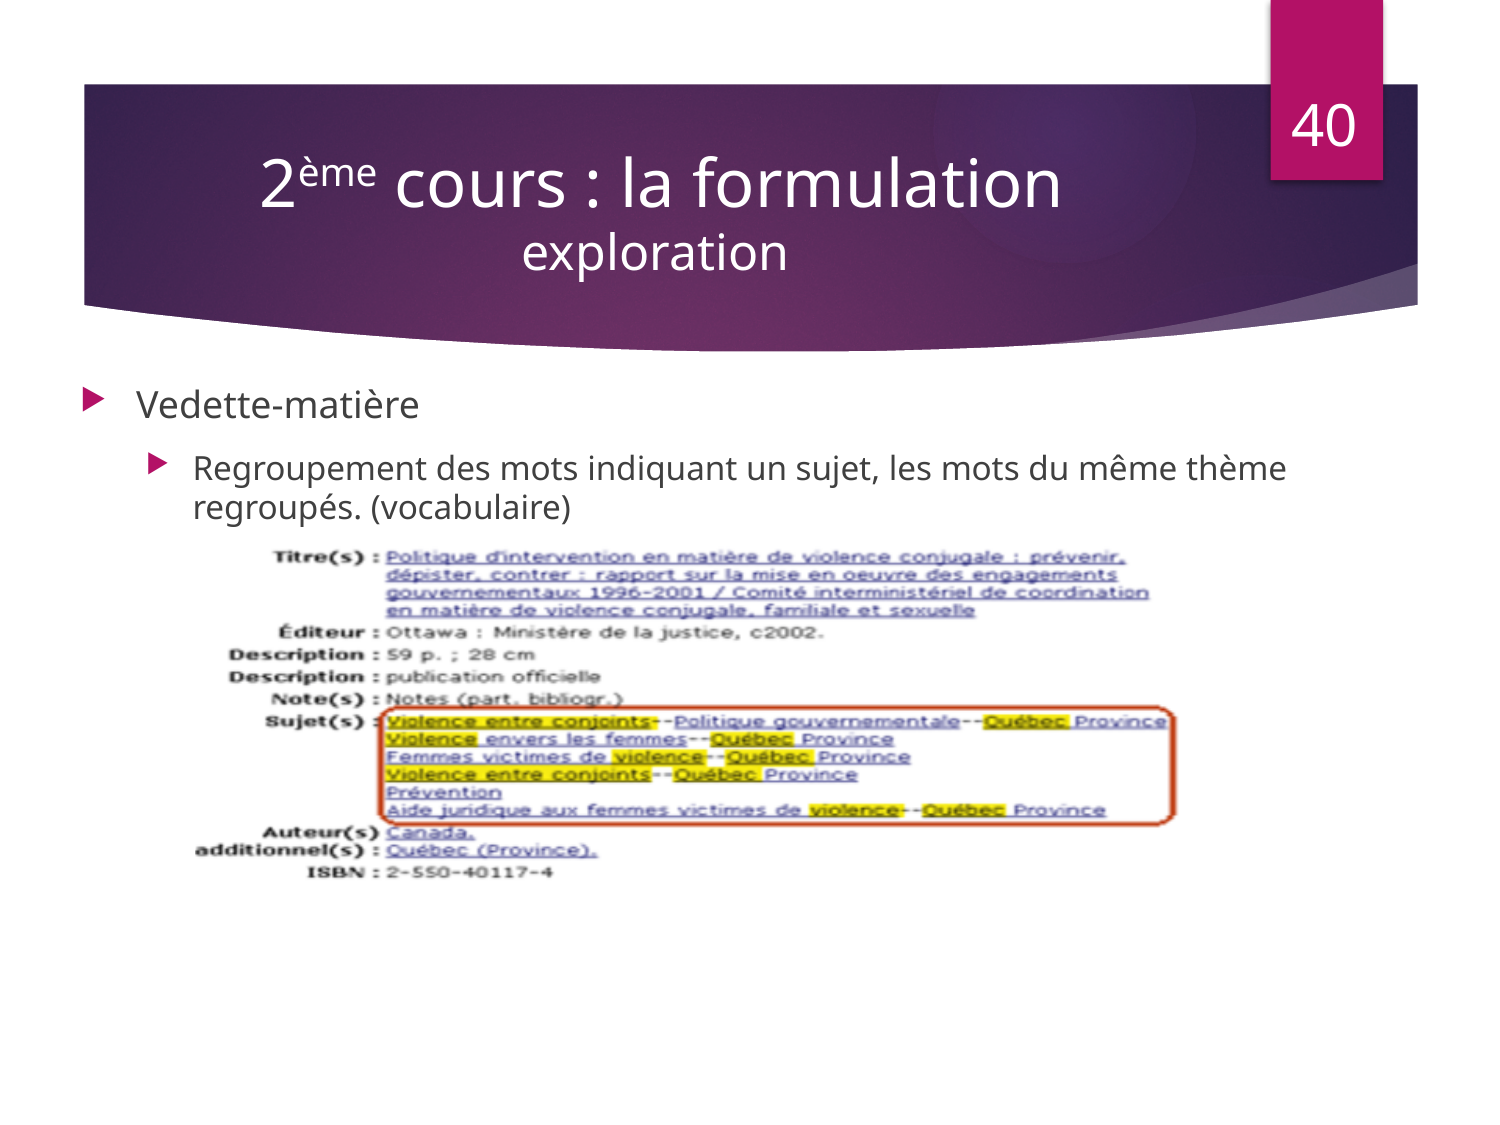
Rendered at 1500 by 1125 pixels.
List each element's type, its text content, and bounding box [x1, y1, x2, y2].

title 2ème cours : la formulation exploration [142, 152, 1183, 269]
slide_number 40 [1259, 48, 1390, 175]
picture [194, 538, 1188, 882]
list Vedette-matière Regroupement des mots indiquant un sujet, les mots du même thème regroupés. (vocabulaire) [64, 373, 1459, 1077]
